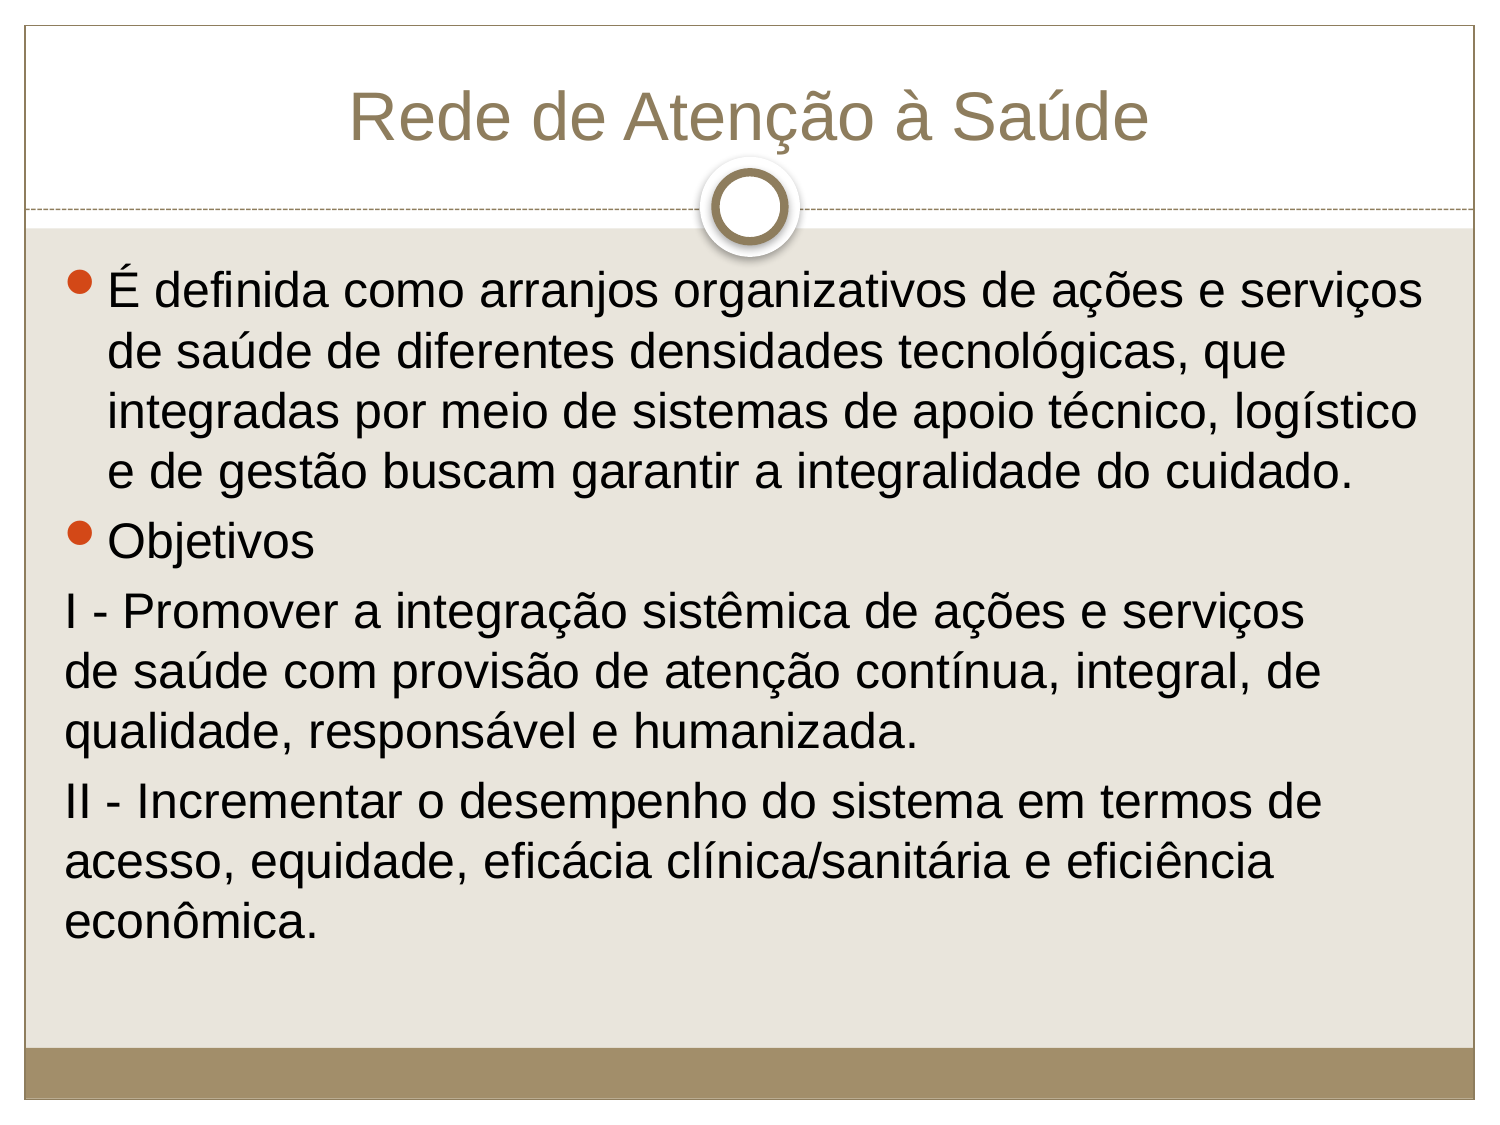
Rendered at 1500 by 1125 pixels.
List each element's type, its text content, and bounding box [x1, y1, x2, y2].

title Rede de Atenção à Saúde [49, 37, 1450, 162]
list É definida como arranjos organizativos de ações e serviços de saúde de diferentes densidades tecnológicas, que integradas por meio de sistemas de apoio técnico, logístico e de gestão buscam garantir a integralidade do cuidado. Objetivos I - Promover a integração sistêmica de ações e serviços de saúde com provisão de atenção contínua, integral, de qualidade, responsável e humanizada. II - Incrementar o desempenho do sistema em termos de acesso, equidade, eficácia clínica/sanitária e eficiência econômica. [49, 250, 1445, 1001]
